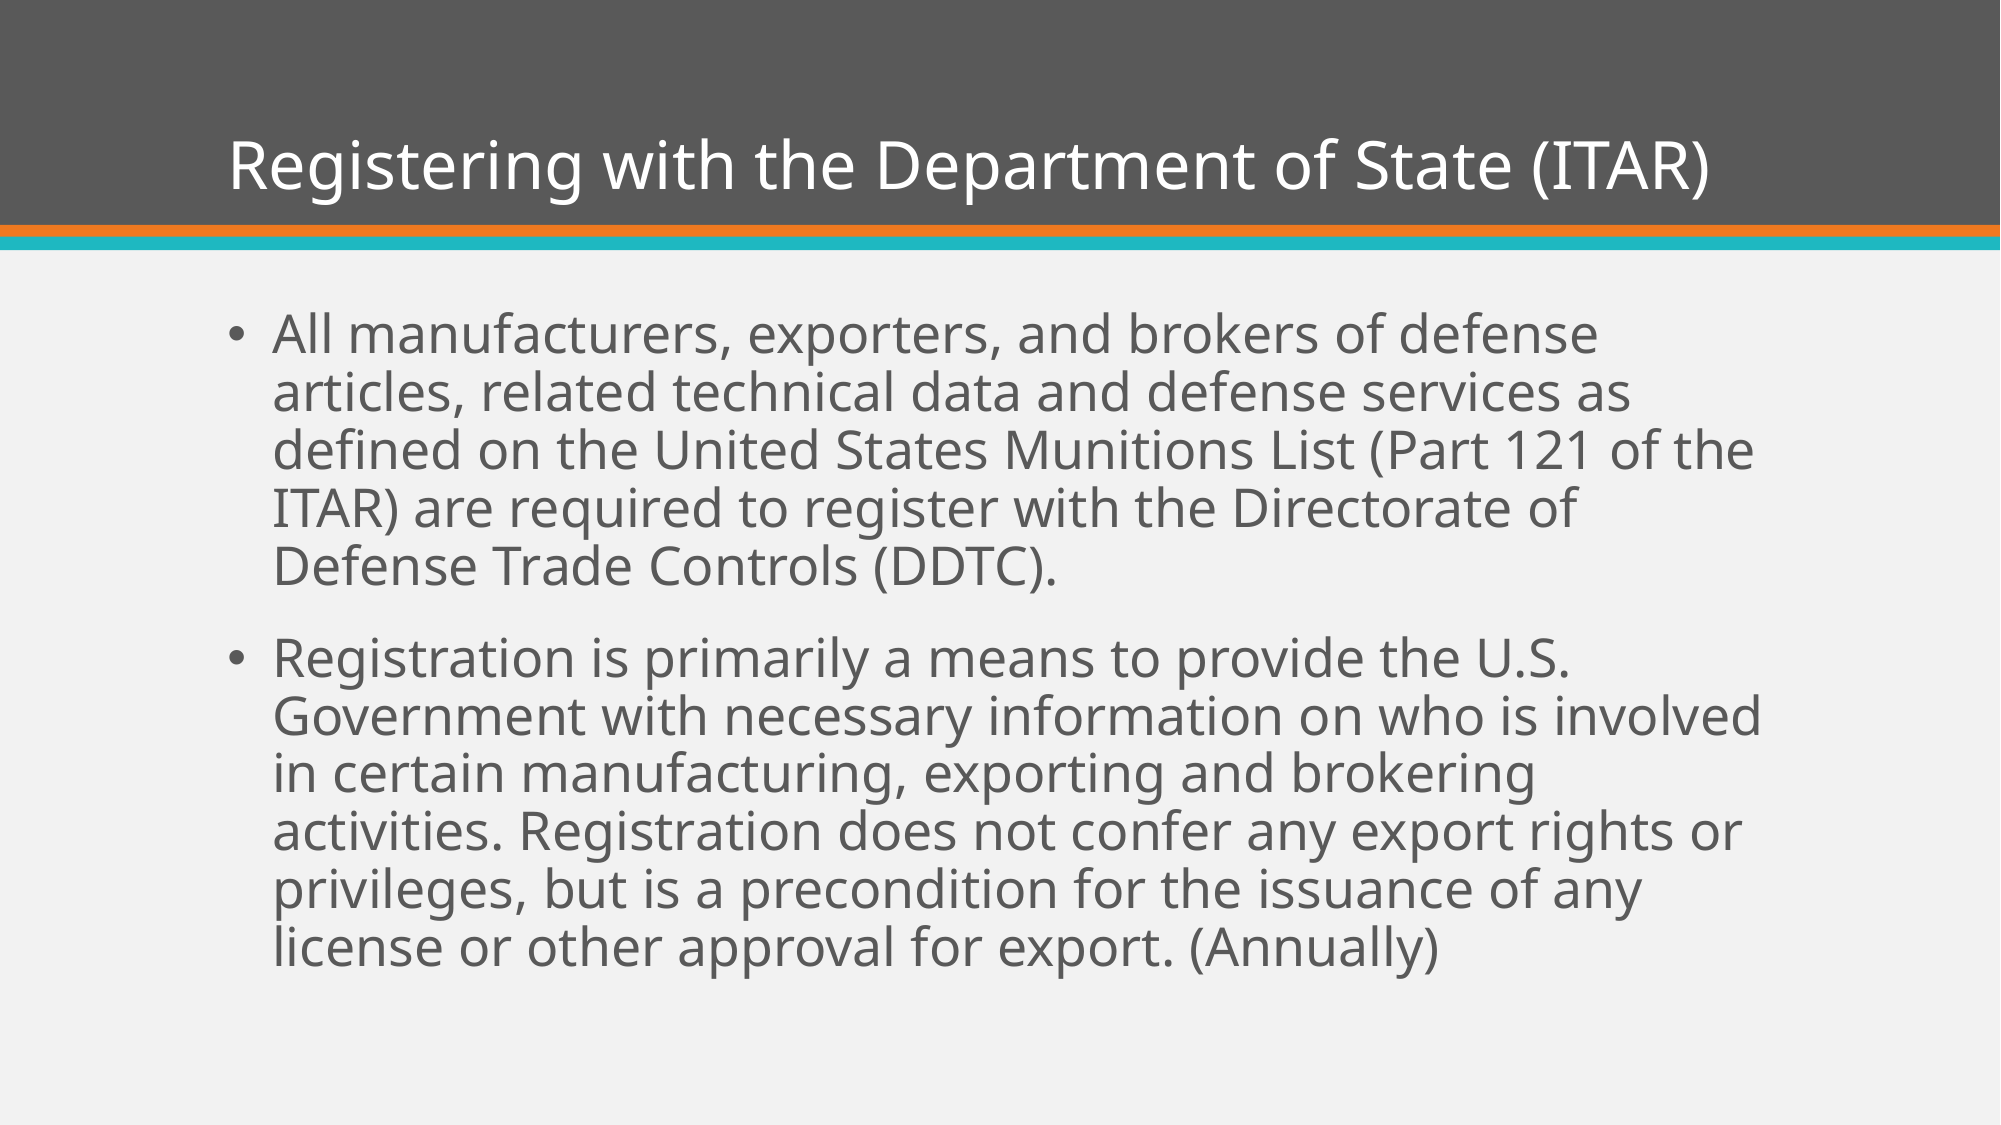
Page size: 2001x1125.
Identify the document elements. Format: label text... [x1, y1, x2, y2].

list All manufacturers, exporters, and brokers of defense articles, related technical data and defense services as defined on the United States Munitions List (Part 121 of the ITAR) are required to register with the Directorate of Defense Trade Controls (DDTC). Registration is primarily a means to provide the U.S. Government with necessary information on who is involved in certain manufacturing, exporting and brokering activities. Registration does not confer any export rights or privileges, but is a precondition for the issuance of any license or other approval for export. (Annually) [212, 299, 1788, 1013]
title Registering with the Department of State (ITAR) [212, 41, 1788, 212]
